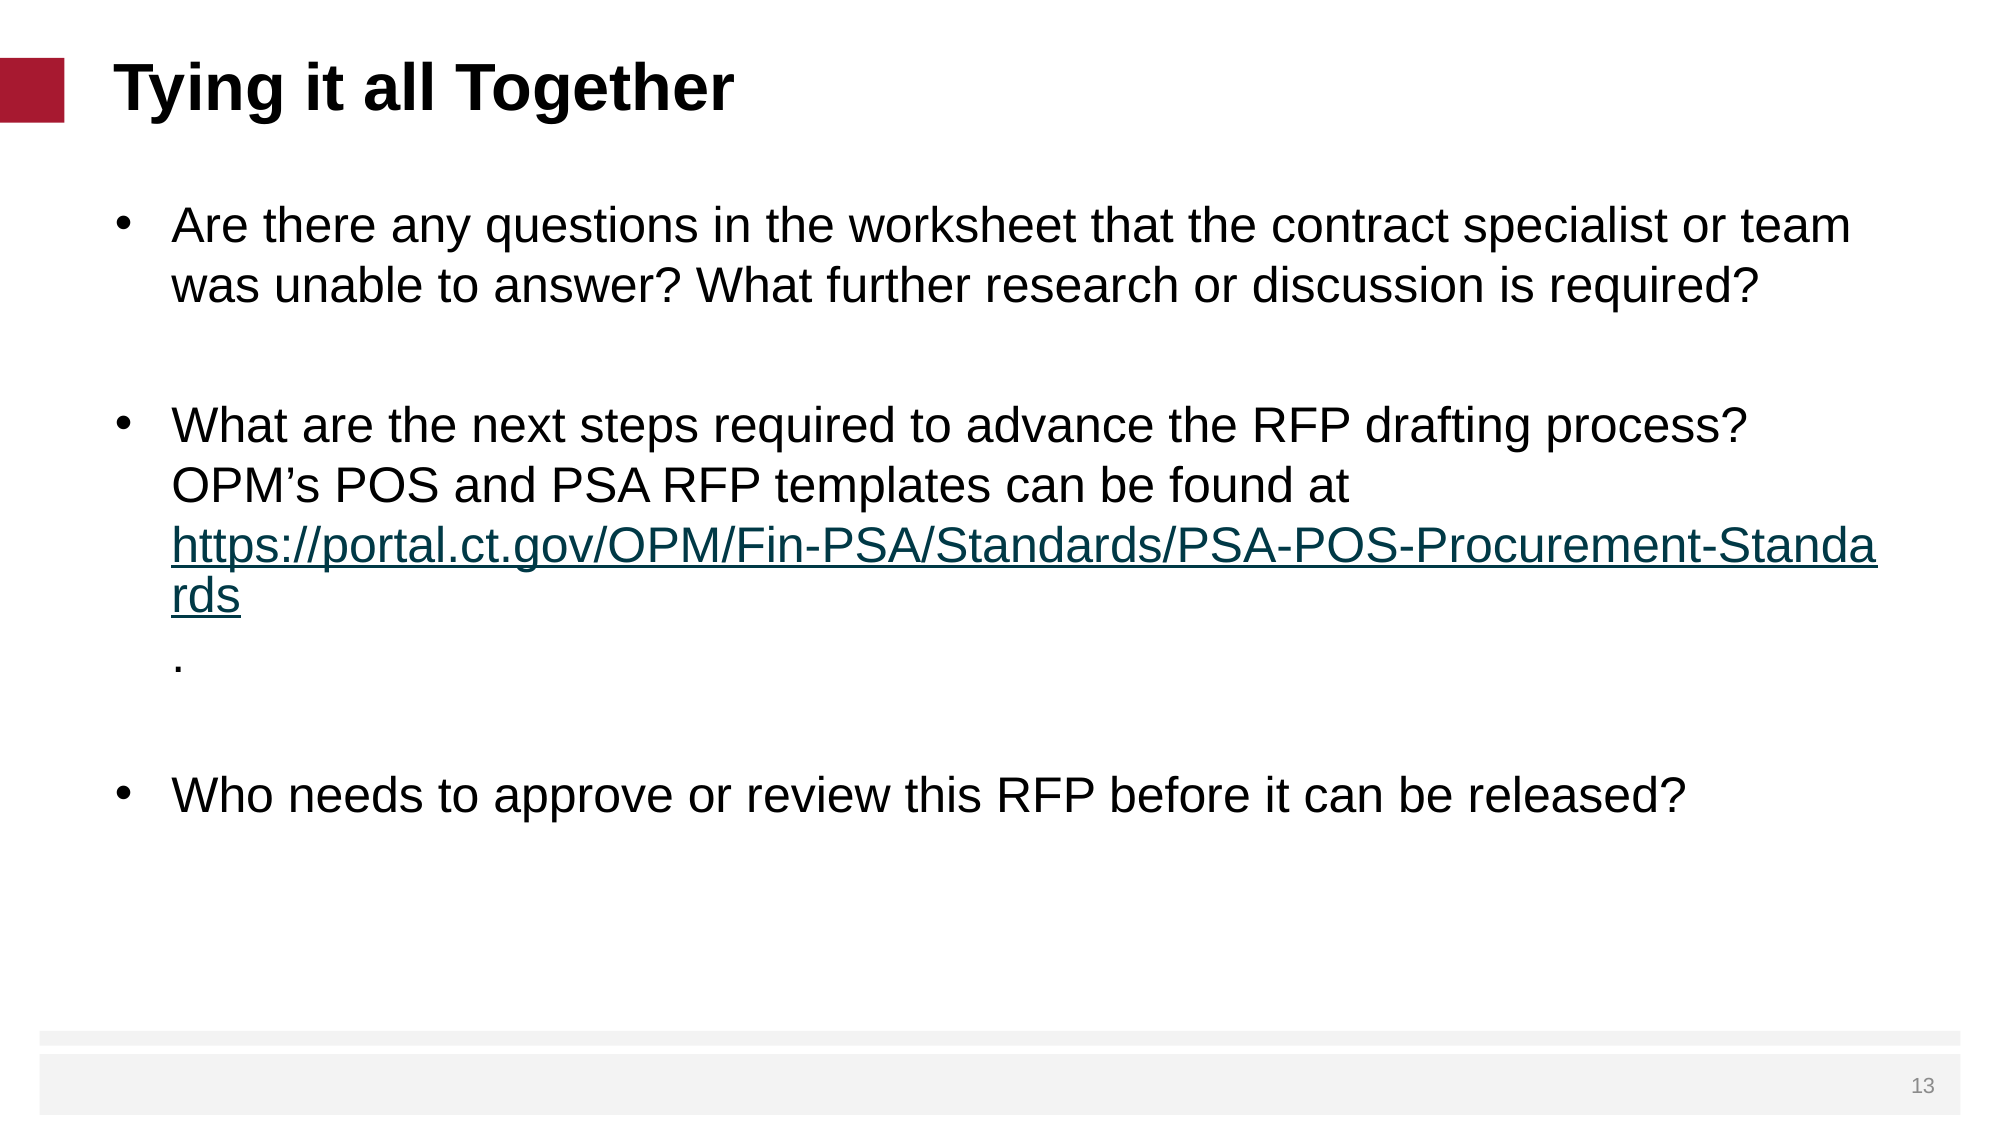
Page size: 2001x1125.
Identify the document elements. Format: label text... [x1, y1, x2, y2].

list Are there any questions in the worksheet that the contract specialist or team was unable to answer? What further research or discussion is required? What are the next steps required to advance the RFP drafting process? OPM’s POS and PSA RFP templates can be found at https://portal.ct.gov/OPM/Fin-PSA/Standards/PSA-POS-Procurement-Standards. Who needs to approve or review this RFP before it can be released? [99, 184, 1900, 916]
slide_number 13 [1837, 1055, 1950, 1116]
title Tying it all Together [98, 43, 1899, 133]
